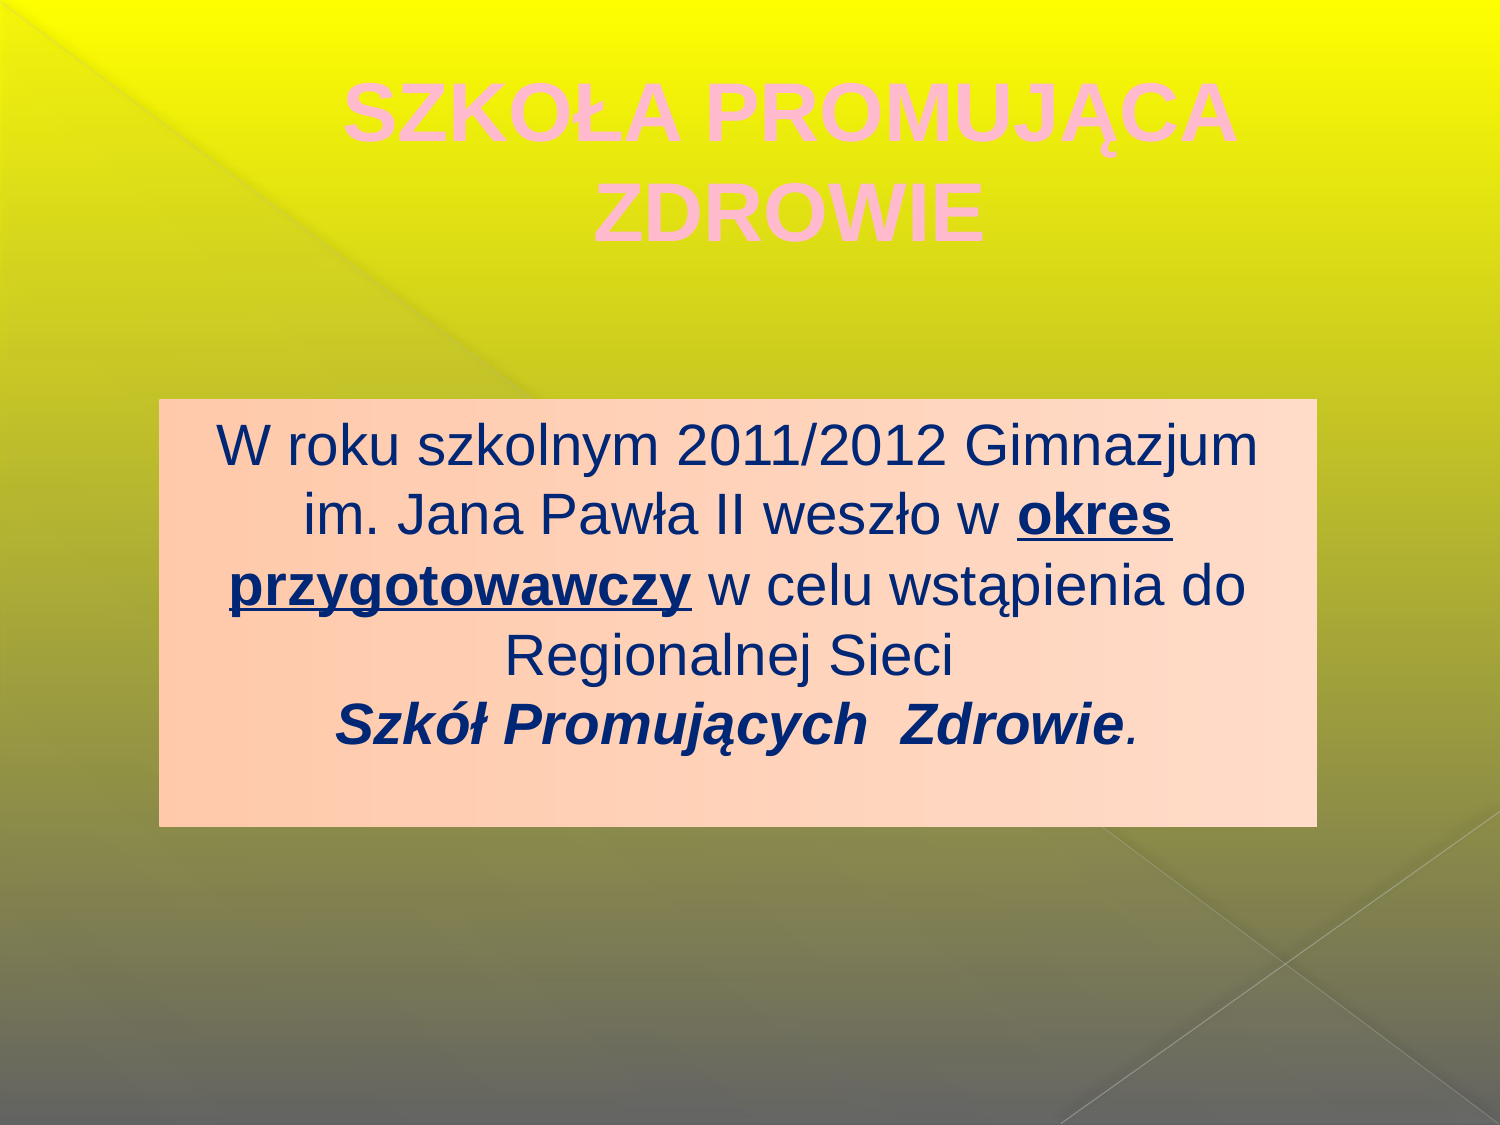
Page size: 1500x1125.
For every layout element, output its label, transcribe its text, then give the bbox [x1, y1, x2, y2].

title SZKOŁA PROMUJĄCA ZDROWIE [75, 43, 1425, 274]
text_box W roku szkolnym 2011/2012 Gimnazjum im. Jana Pawła II weszło w okres przygotowawczy w celu wstąpienia do Regionalnej Sieci Szkół Promujących Zdrowie. [159, 399, 1317, 827]
